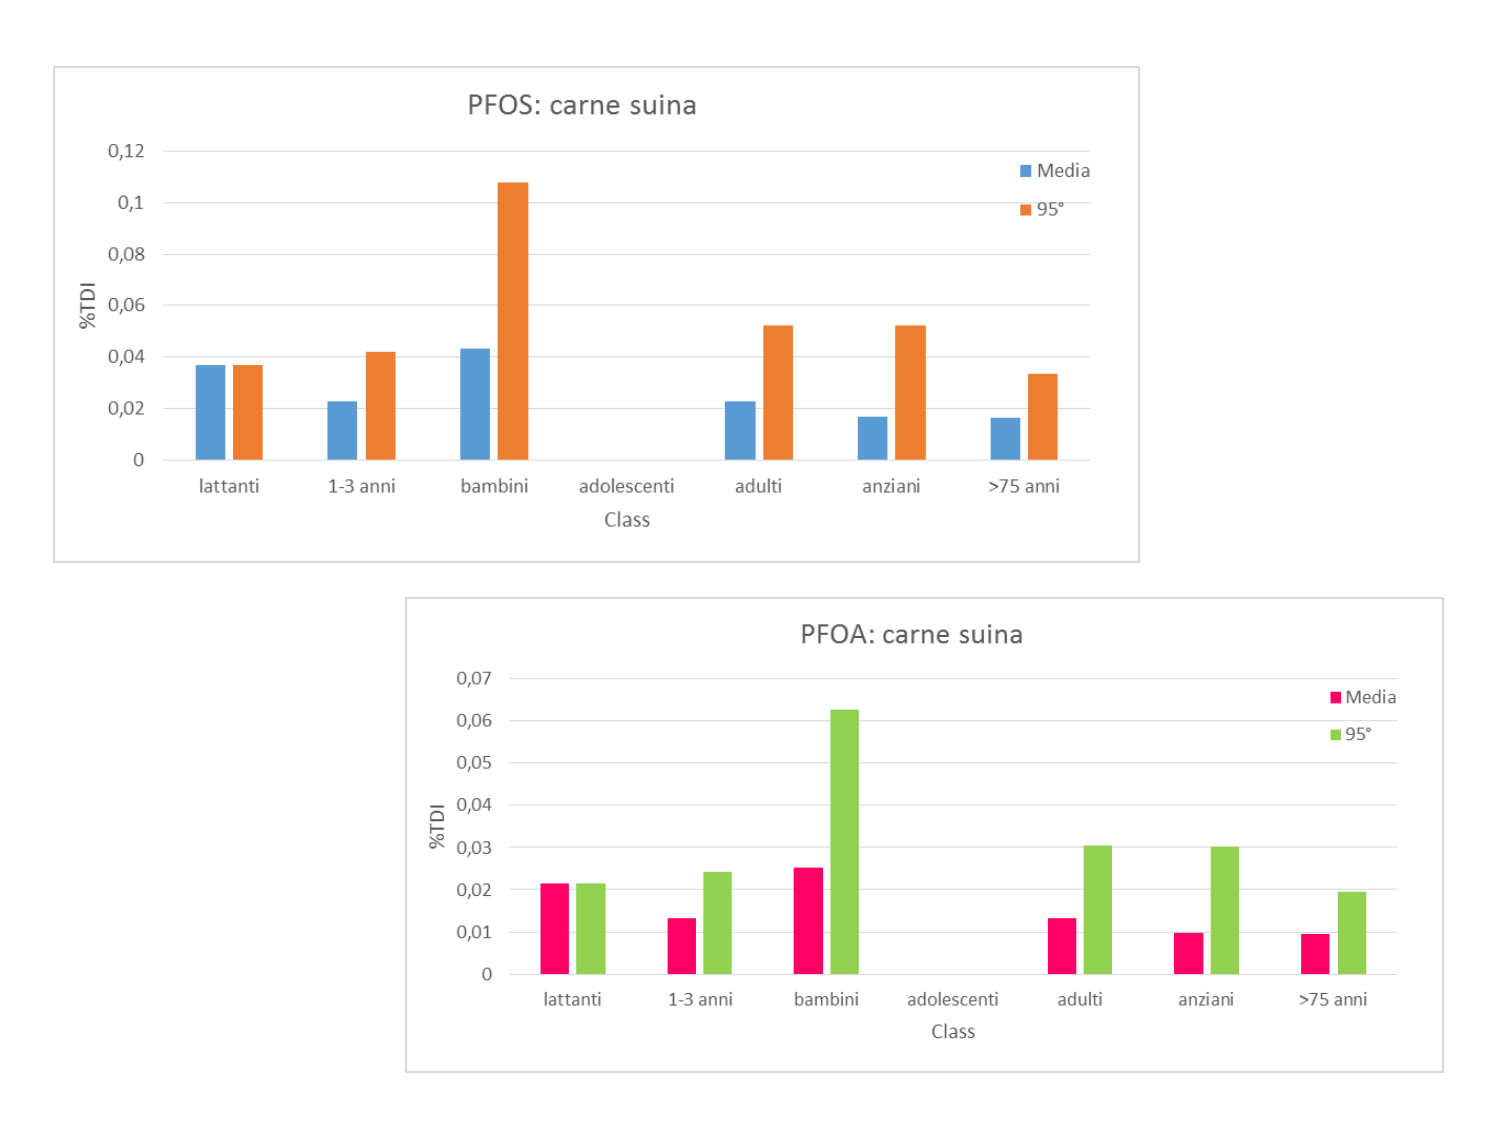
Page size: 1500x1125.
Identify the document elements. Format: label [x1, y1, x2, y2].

picture [52, 66, 1140, 563]
picture [405, 597, 1444, 1073]
